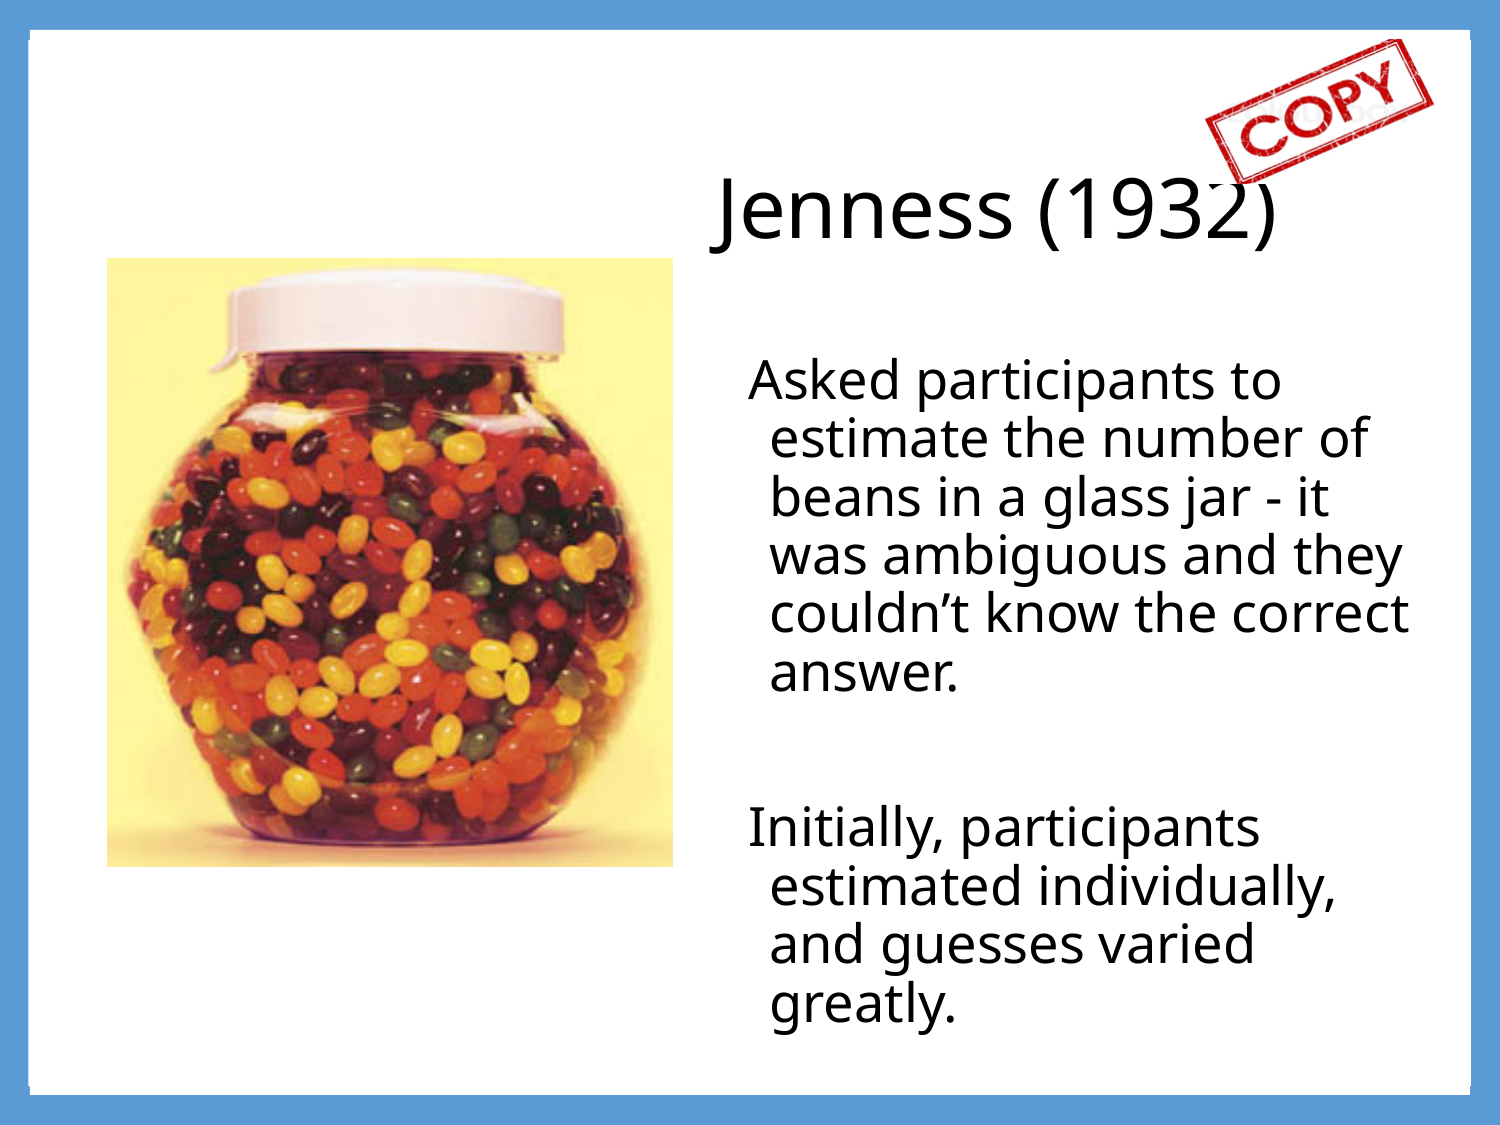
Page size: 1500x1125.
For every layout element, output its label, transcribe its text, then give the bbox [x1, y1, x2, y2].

list Asked participants to estimate the number of beans in a glass jar - it was ambiguous and they couldn’t know the correct answer. Initially, participants estimated individually, and guesses varied greatly. [728, 337, 1439, 1050]
title Jenness (1932) [701, 99, 1412, 323]
text_box [27, 38, 1472, 1088]
picture [106, 257, 673, 867]
picture [1196, 39, 1442, 185]
